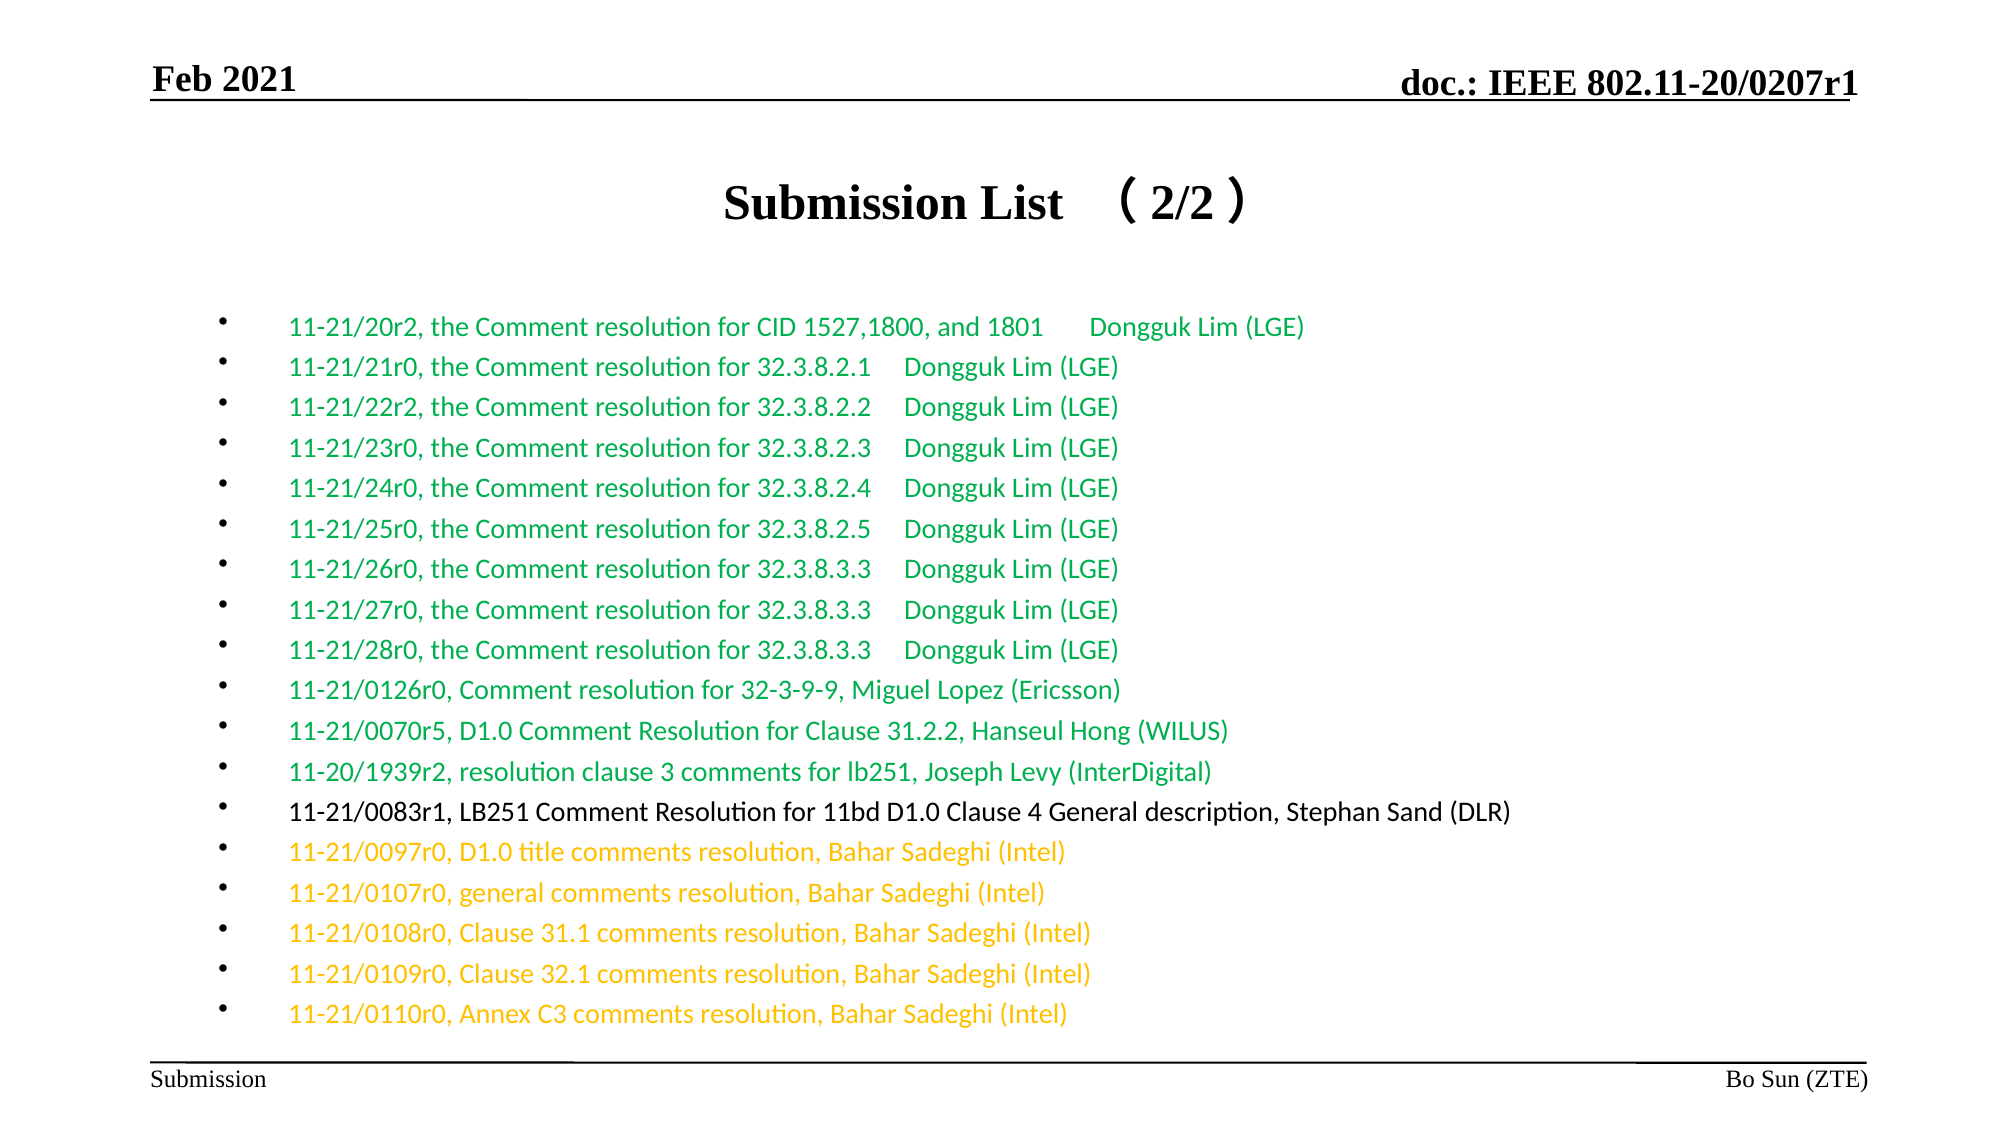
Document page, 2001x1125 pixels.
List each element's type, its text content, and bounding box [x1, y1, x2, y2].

title Submission List （2/2） [149, 112, 1850, 288]
list 11-21/20r2, the Comment resolution for CID 1527,1800, and 1801 Dongguk Lim (LGE) 11-21/21r0, the Comment resolution for 32.3.8.2.1 Dongguk Lim (LGE) 11-21/22r2, the Comment resolution for 32.3.8.2.2 Dongguk Lim (LGE) 11-21/23r0, the Comment resolution for 32.3.8.2.3 Dongguk Lim (LGE) 11-21/24r0, the Comment resolution for 32.3.8.2.4 Dongguk Lim (LGE) 11-21/25r0, the Comment resolution for 32.3.8.2.5 Dongguk Lim (LGE) 11-21/26r0, the Comment resolution for 32.3.8.3.3 Dongguk Lim (LGE) 11-21/27r0, the Comment resolution for 32.3.8.3.3 Dongguk Lim (LGE) 11-21/28r0, the Comment resolution for 32.3.8.3.3 Dongguk Lim (LGE) 11-21/0126r0, Comment resolution for 32-3-9-9, Miguel Lopez (Ericsson) 11-21/0070r5, D1.0 Comment Resolution for Clause 31.2.2, Hanseul Hong (WILUS) 11-20/1939r2, resolution clause 3 comments for lb251, Joseph Levy (InterDigital) 11-21/0083r1, LB251 Comment Resolution for 11bd D1.0 Clause 4 General description, Stephan Sand (DLR) 11-21/0097r0, D1.0 title comments resolution, Bahar Sadeghi (Intel) 11-21/0107r0, general comments resolution, Bahar Sadeghi (Intel) 11-21/0108r0, Clause 31.1 comments resolution, Bahar Sadeghi (Intel) 11-21/0109r0, Clause 32.1 comments resolution, Bahar Sadeghi (Intel) 11-21/0110r0, Annex C3 comments resolution, Bahar Sadeghi (Intel) [152, 299, 1828, 1038]
footer Bo Sun (ZTE) [1171, 1061, 1869, 1093]
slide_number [152, 54, 563, 100]
